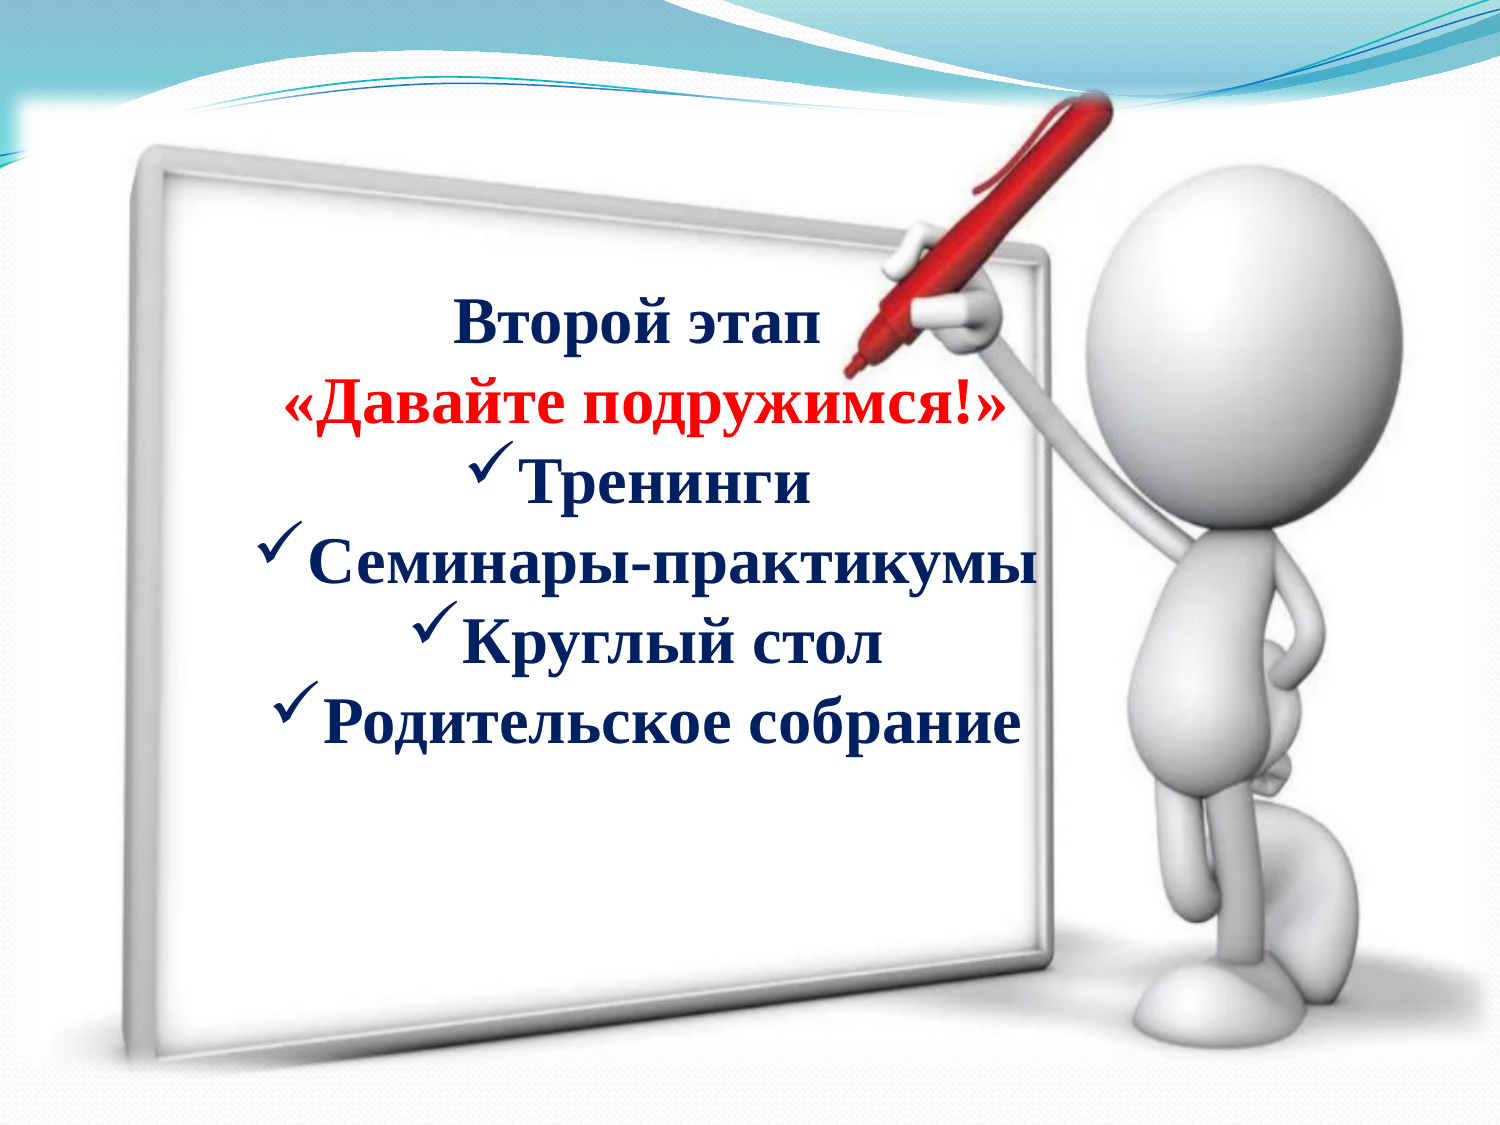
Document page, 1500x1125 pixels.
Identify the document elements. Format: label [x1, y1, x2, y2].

picture [0, 81, 1500, 1079]
